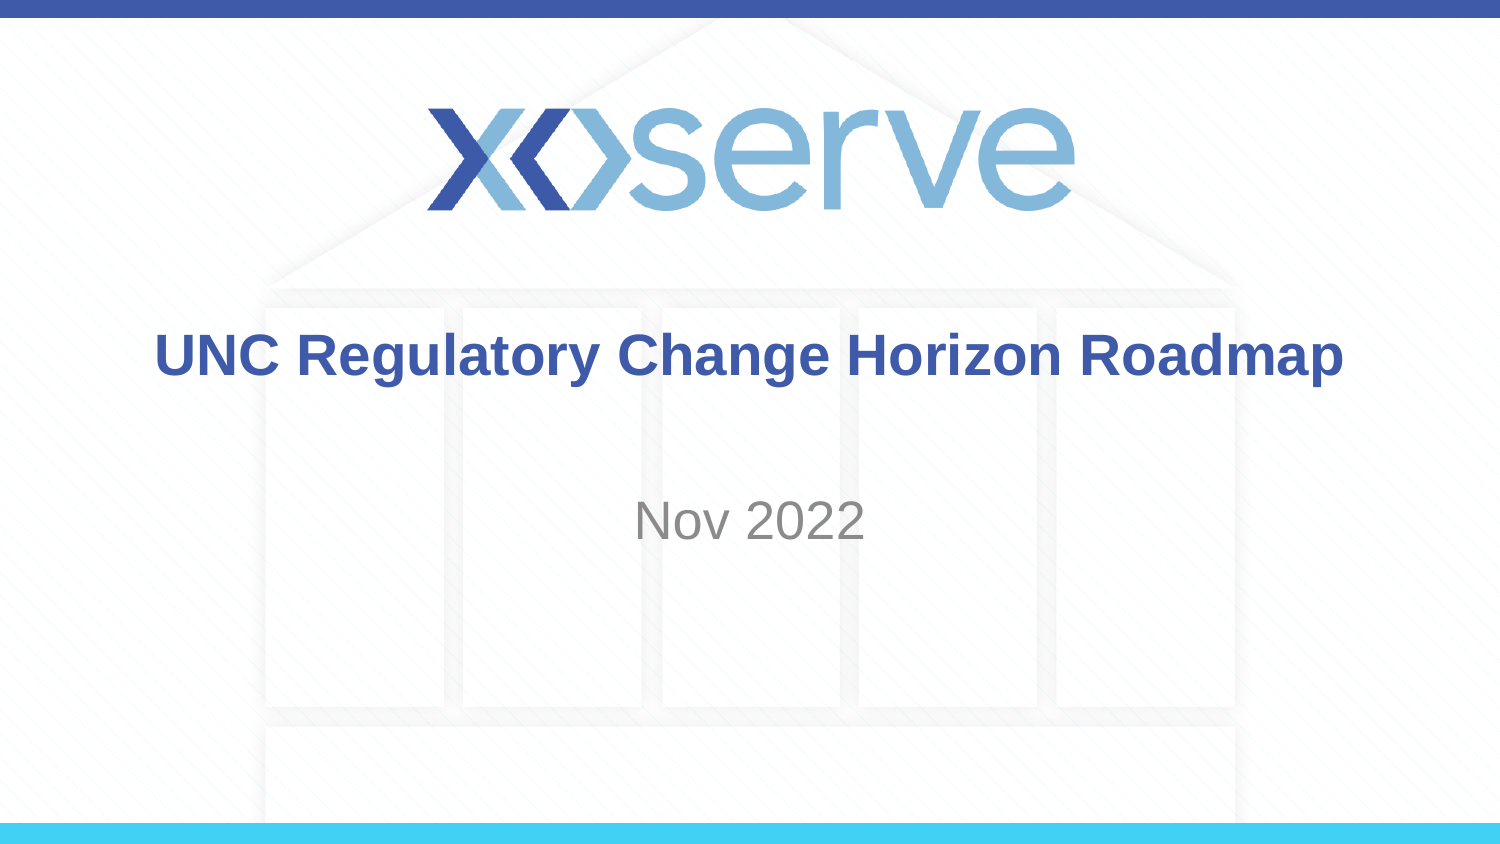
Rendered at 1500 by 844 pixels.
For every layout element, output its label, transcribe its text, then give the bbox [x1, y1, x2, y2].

picture [0, 0, 1500, 844]
title UNC Regulatory Change Horizon Roadmap [112, 262, 1388, 443]
subtitle Nov 2022 [225, 478, 1275, 694]
